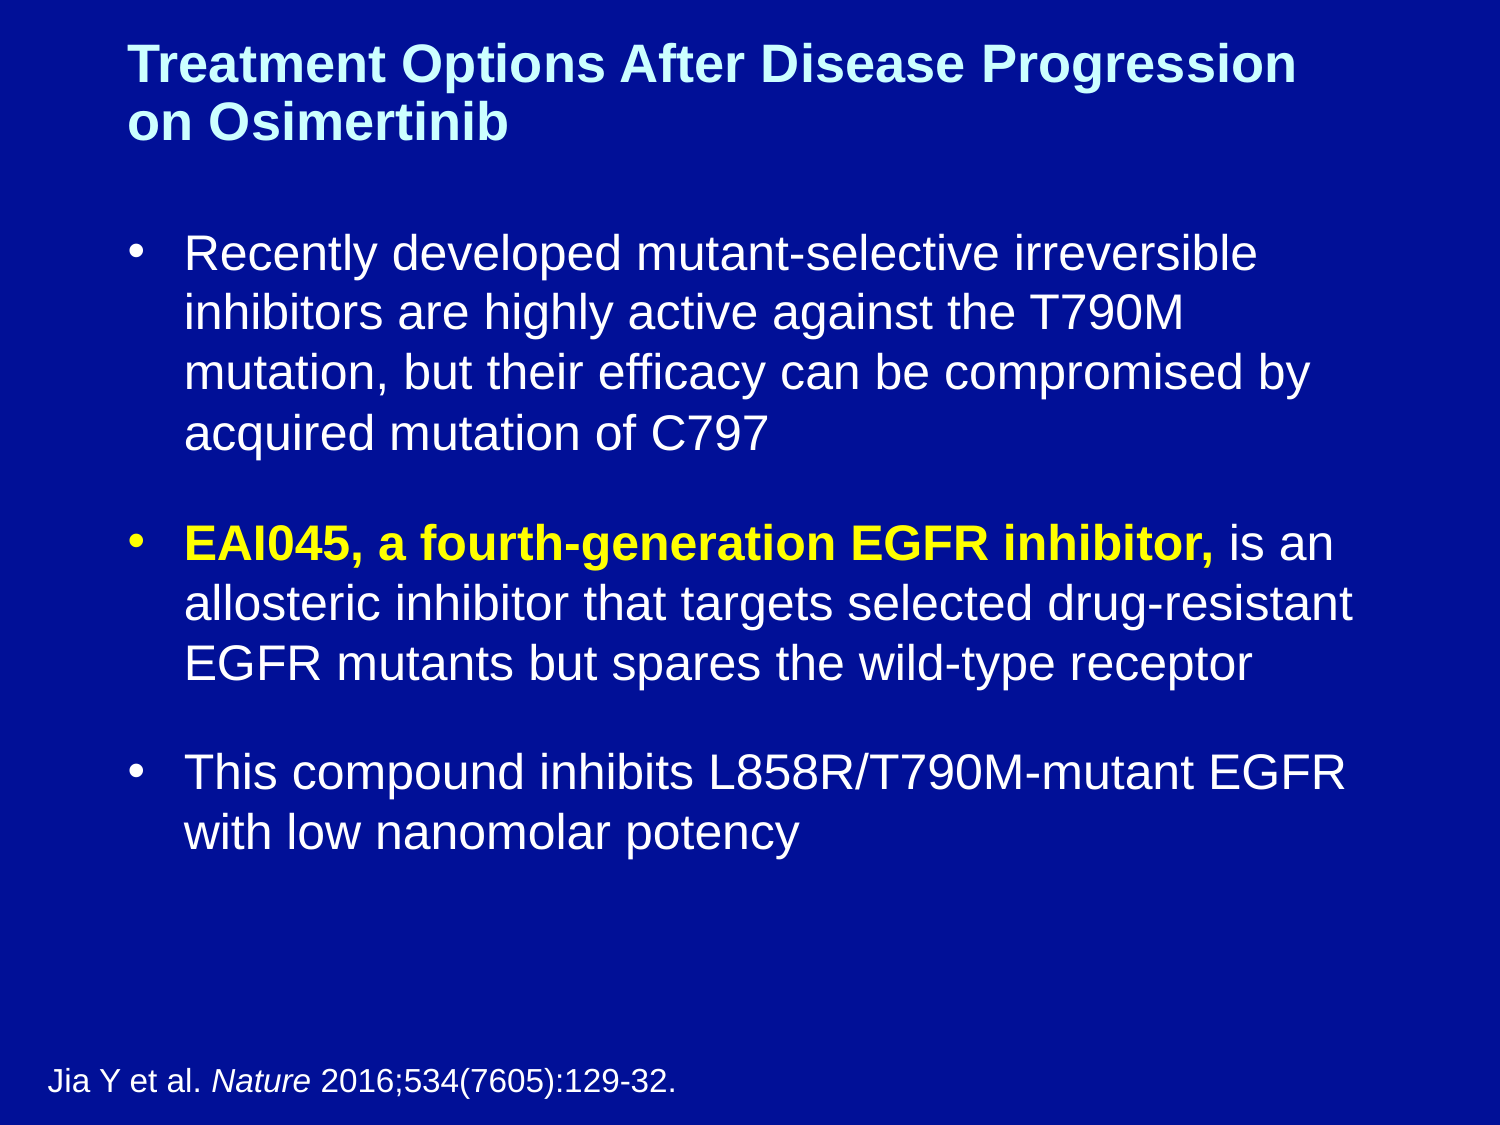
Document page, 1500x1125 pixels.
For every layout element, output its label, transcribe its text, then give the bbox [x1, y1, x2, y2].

text_box Jia Y et al. Nature 2016;534(7605):129-32. [33, 1051, 1500, 1106]
title Treatment Options After Disease Progression on Osimertinib [112, 0, 1412, 188]
list Recently developed mutant-selective irreversible inhibitors are highly active against the T790M mutation, but their efficacy can be compromised by acquired mutation of C797 EAI045, a fourth-generation EGFR inhibitor, is an allosteric inhibitor that targets selected drug-resistant EGFR mutants but spares the wild-type receptor This compound inhibits L858R/T790M-mutant EGFR with low nanomolar potency [112, 212, 1388, 1090]
